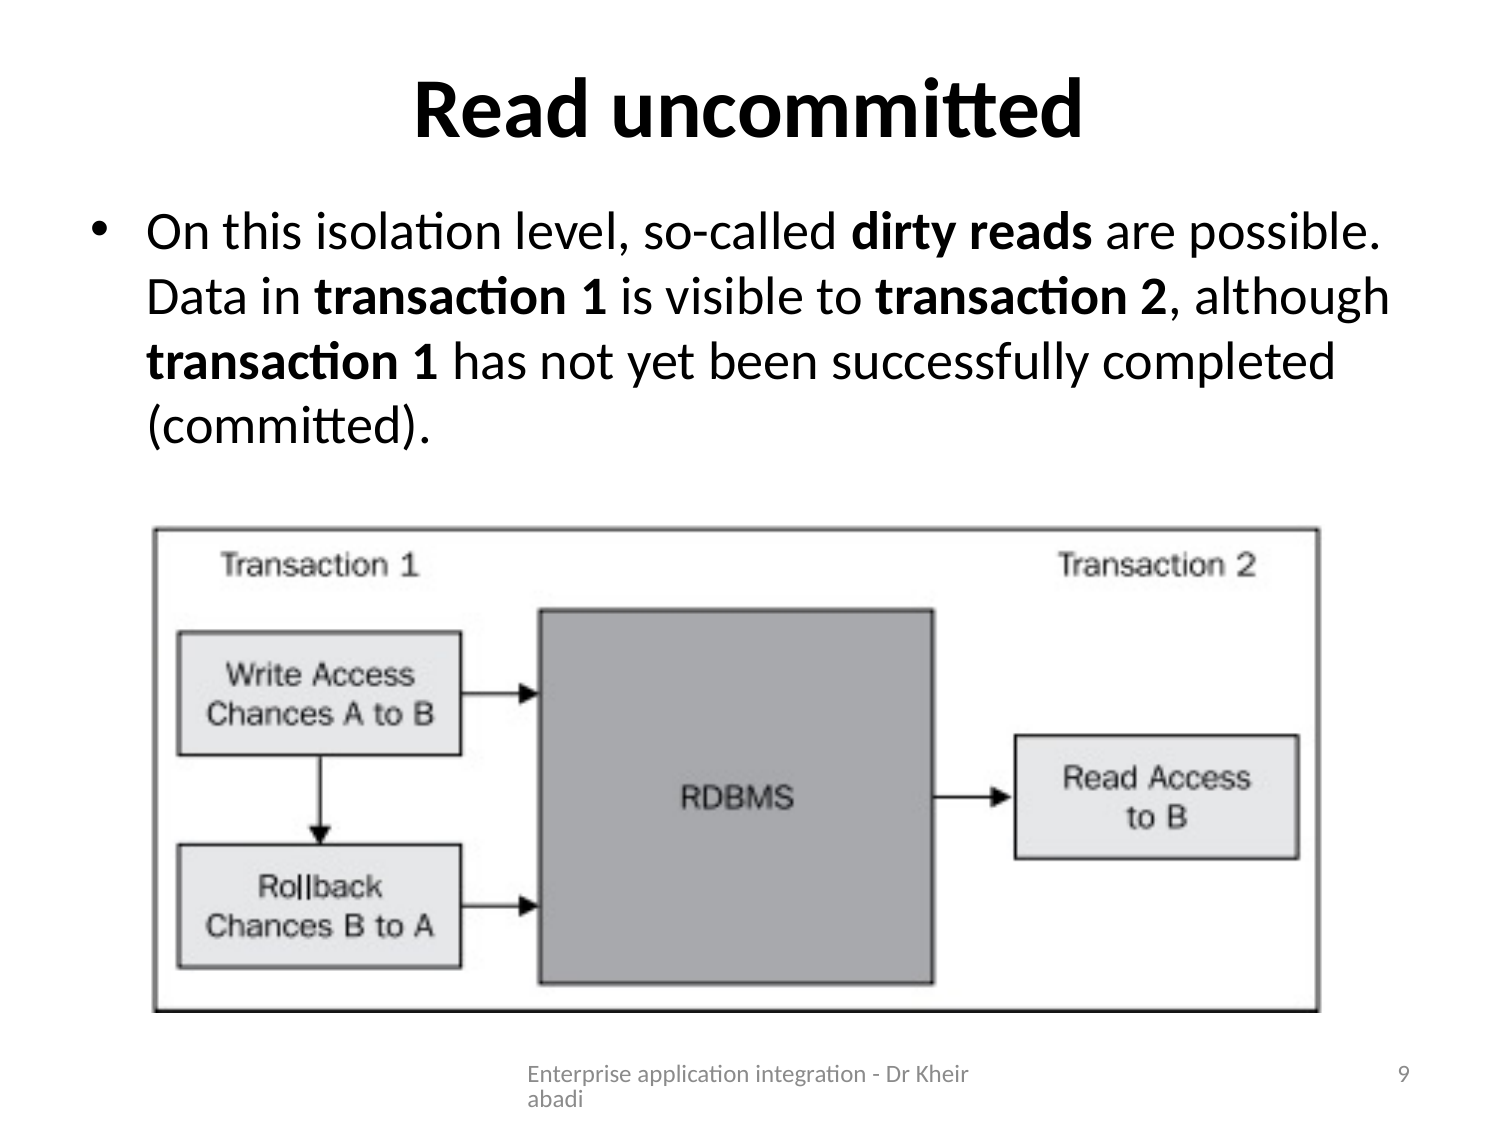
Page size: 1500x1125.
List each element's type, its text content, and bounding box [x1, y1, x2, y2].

slide_number 9 [1074, 1042, 1425, 1103]
title Read uncommitted [75, 45, 1425, 163]
footer Enterprise application integration - Dr Kheirabadi [512, 1042, 988, 1103]
list On this isolation level, so-called dirty reads are possible. Data in transaction 1 is visible to transaction 2, although transaction 1 has not yet been successfully completed (committed). [75, 187, 1425, 1005]
picture [149, 524, 1326, 1013]
